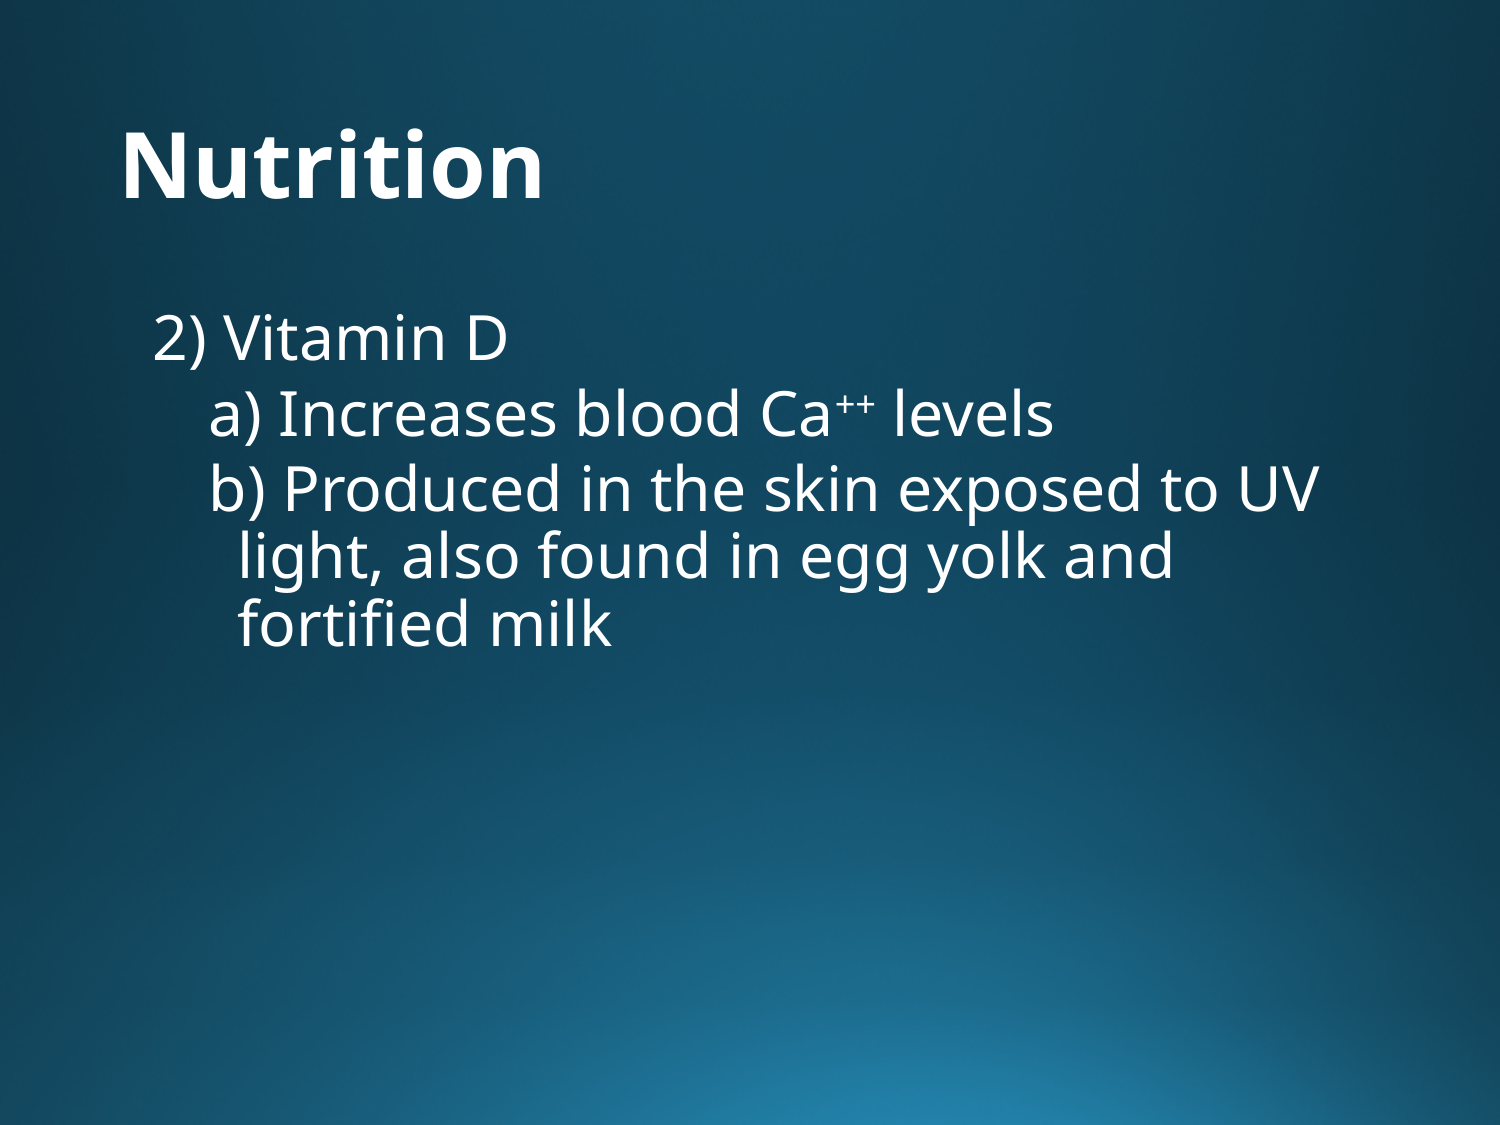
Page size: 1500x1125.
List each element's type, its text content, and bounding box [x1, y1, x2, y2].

picture [0, 0, 1500, 1125]
list 2) Vitamin D a) Increases blood Ca++ levels b) Produced in the skin exposed to UV light, also found in egg yolk and fortified milk [137, 299, 1397, 1014]
title Nutrition [103, 59, 1397, 278]
